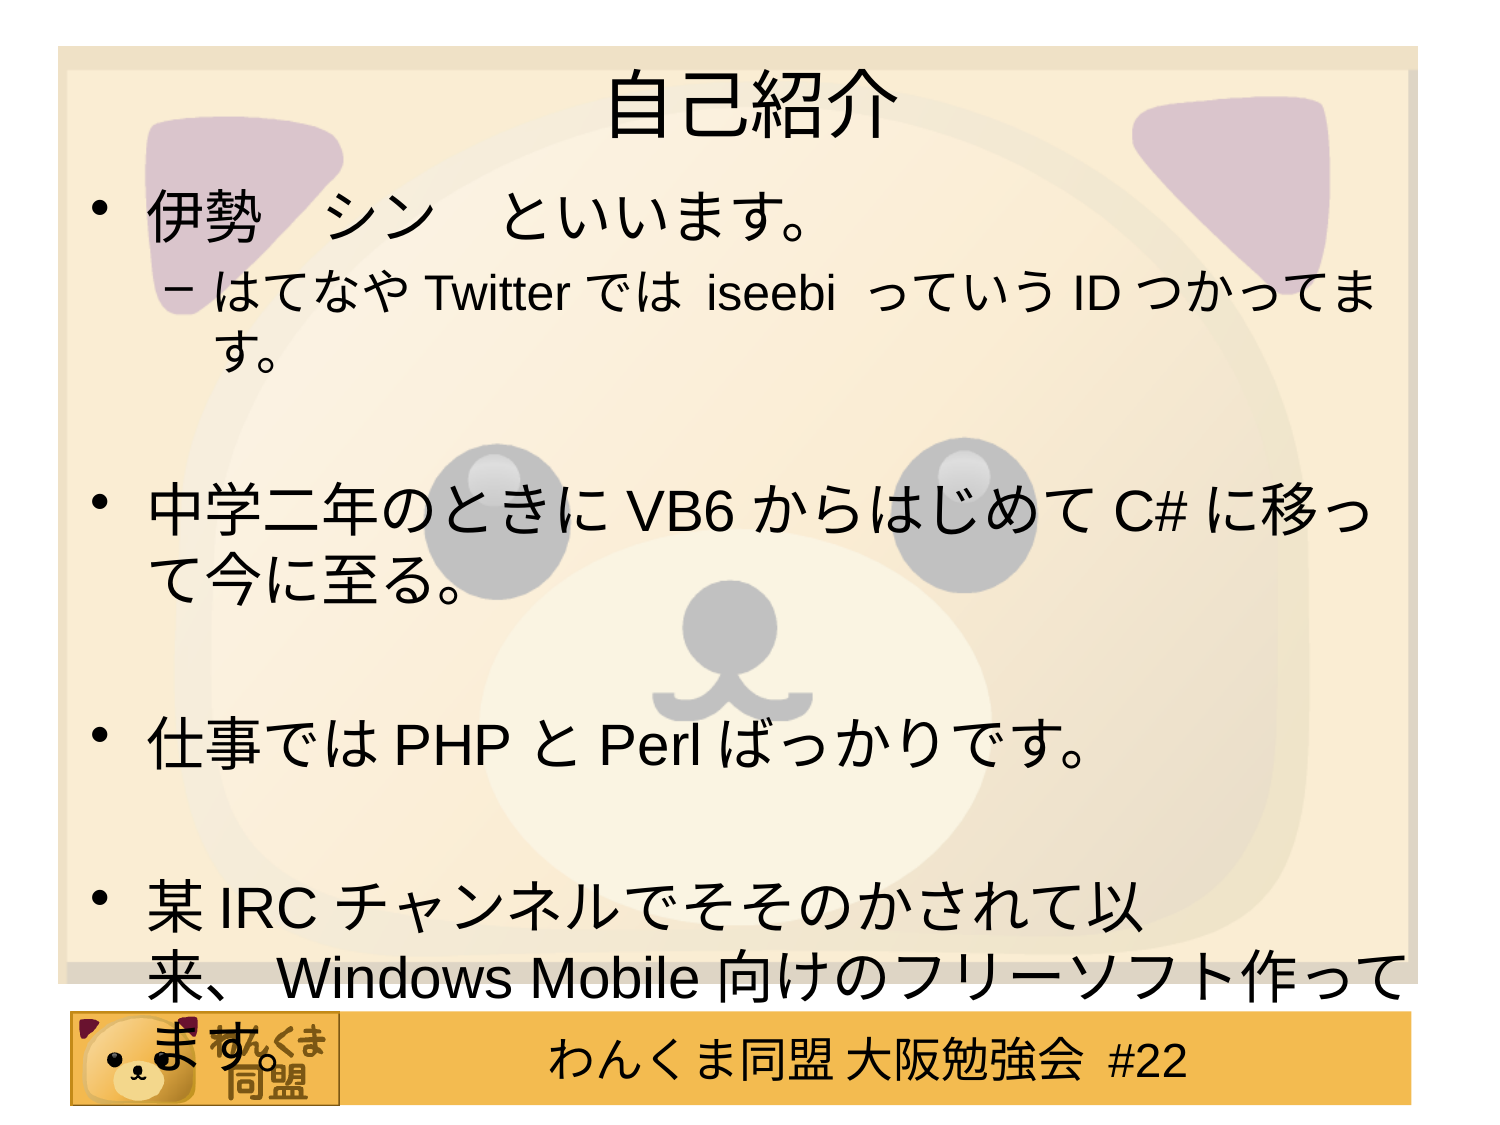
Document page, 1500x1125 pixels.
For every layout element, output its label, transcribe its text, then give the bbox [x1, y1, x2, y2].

picture [58, 46, 1418, 984]
title 自己紹介 [74, 44, 1426, 162]
list 伊勢 シン といいます。 はてなやTwitterでは iseebi っていうIDつかってます。 中学二年のときにVB6からはじめてC#に移って今に至る。 仕事ではPHPとPerlばっかりです。 某IRCチャンネルでそそのかされて以来、Windows Mobile向けのフリーソフト作ってます。 [74, 172, 1426, 1006]
picture [70, 1011, 340, 1106]
